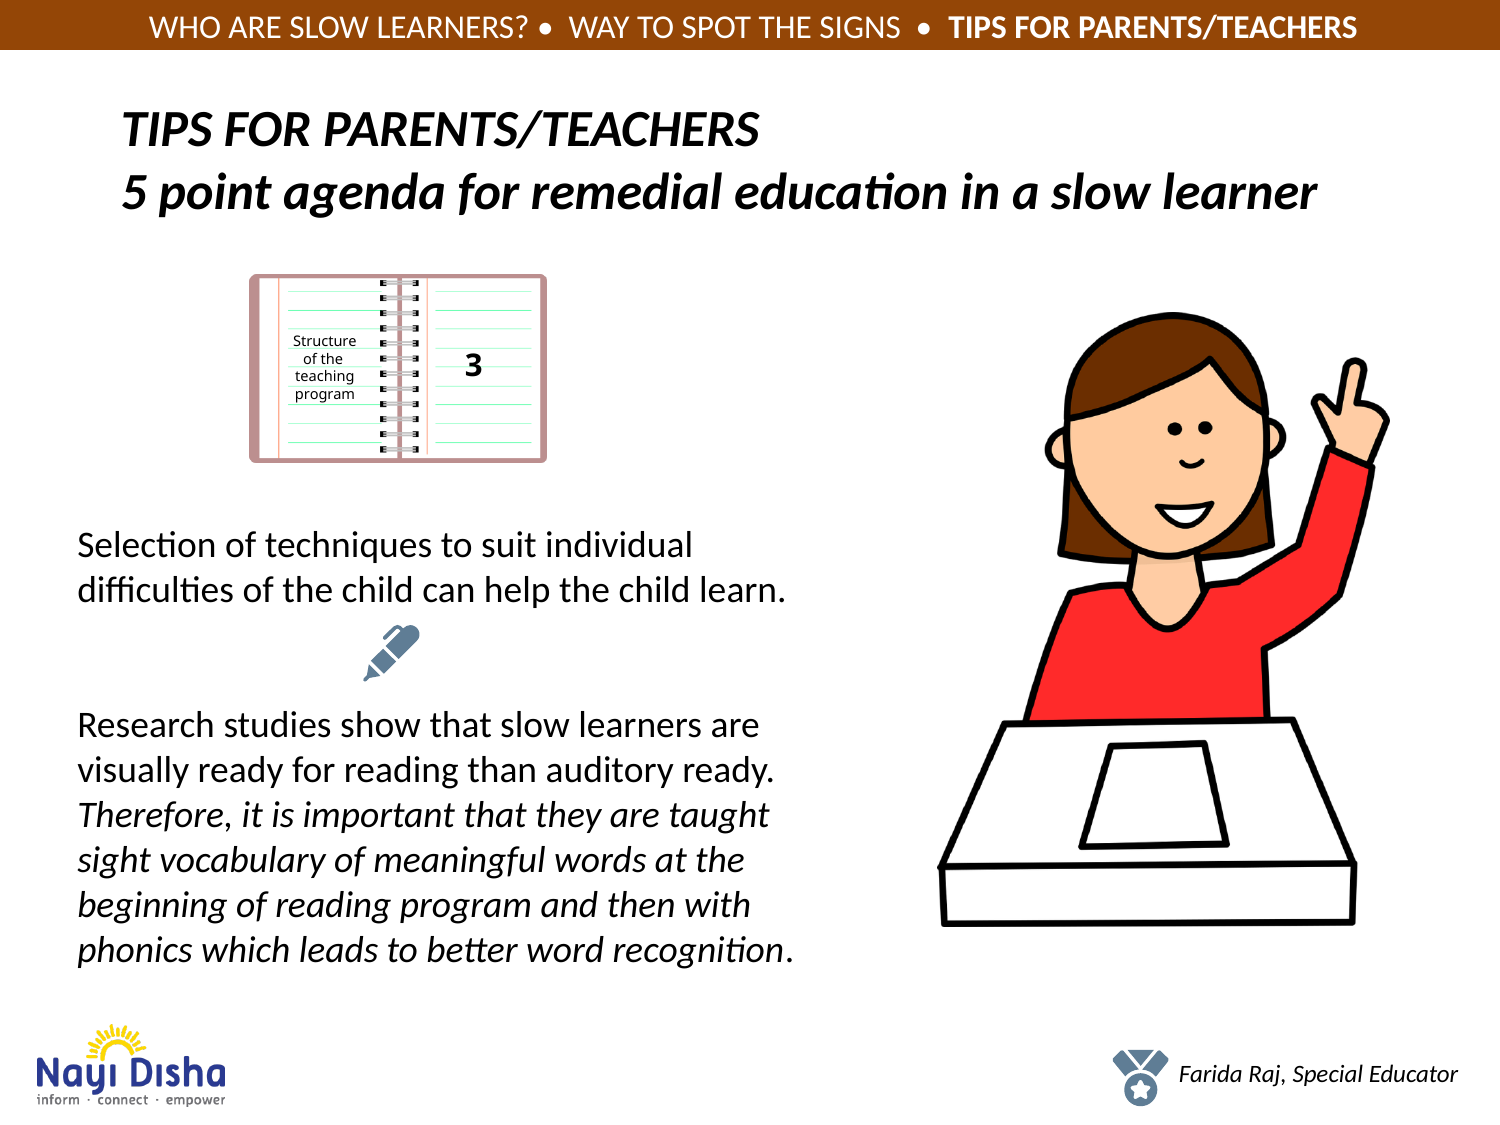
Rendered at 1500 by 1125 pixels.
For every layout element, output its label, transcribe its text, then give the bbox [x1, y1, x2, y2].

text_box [362, 624, 424, 682]
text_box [1112, 1049, 1170, 1107]
text_box TIPS FOR PARENTS/TEACHERS 5 point agenda for remedial education in a slow learner [106, 87, 1334, 228]
picture [937, 312, 1390, 928]
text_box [249, 274, 576, 463]
text_box Selection of techniques to suit individual difficulties of the child can help the child learn. Research studies show that slow learners are visually ready for reading than auditory ready. Therefore, it is important that they are taught sight vocabulary of meaningful words at the beginning of reading program and then with phonics which leads to better word recognition. [62, 512, 850, 978]
picture [37, 1024, 226, 1107]
text_box WHO ARE SLOW LEARNERS? • WAY TO SPOT THE SIGNS • TIPS FOR PARENTS/TEACHERS [0, 0, 1500, 52]
text_box Farida Raj, Special Educator [1170, 1050, 1474, 1095]
